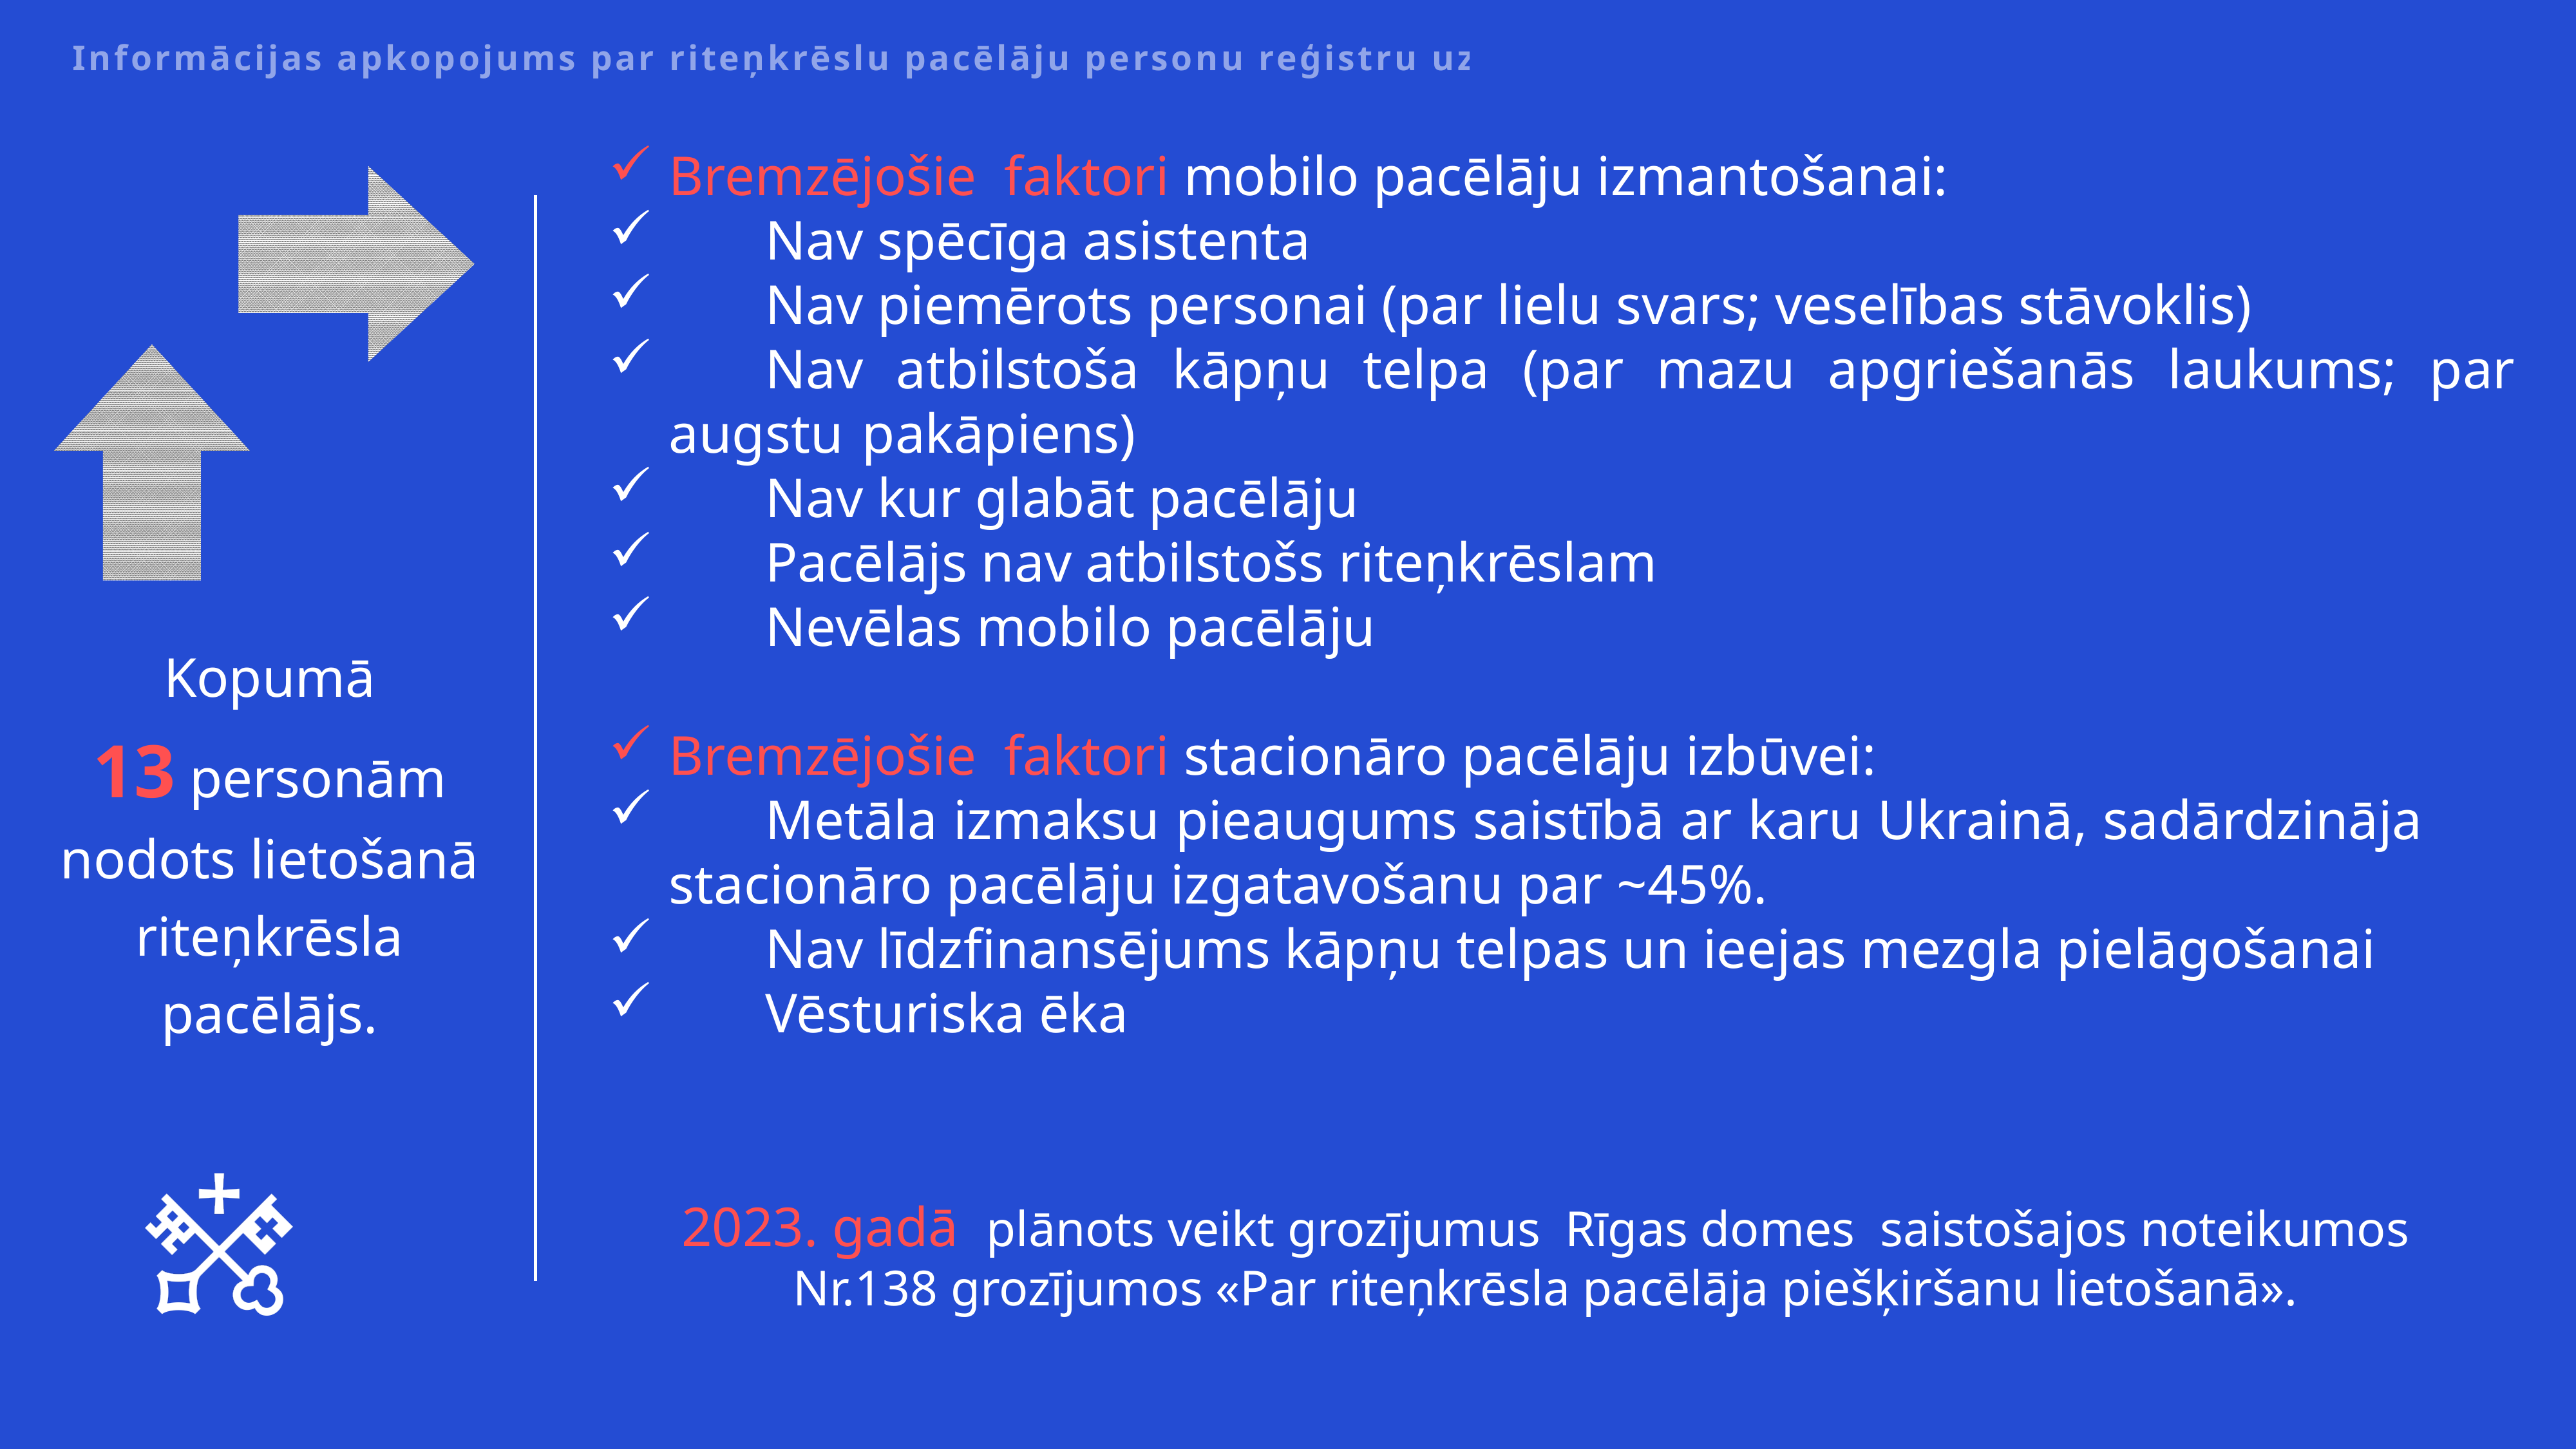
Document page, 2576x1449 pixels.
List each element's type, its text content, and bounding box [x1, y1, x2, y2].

picture [145, 1173, 293, 1316]
text_box Bremzējošie faktori mobilo pacēlāju izmantošanai: Nav spēcīga asistenta Nav piemērots personai (par lielu svars; veselības stāvoklis) Nav atbilstoša kāpņu telpa (par mazu apgriešanās laukums; par augstu pakāpiens) Nav kur glabāt pacēlāju Pacēlājs nav atbilstošs riteņkrēslam Nevēlas mobilo pacēlāju Bremzējošie faktori stacionāro pacēlāju izbūvei: Metāla izmaksu pieaugums saistībā ar karu Ukrainā, sadārdzināja stacionāro pacēlāju izgatavošanu par ~45%. Nav līdzfinansējums kāpņu telpas un ieejas mezgla pielāgošanai Vēsturiska ēka [603, 72, 2523, 1265]
list Informācijas apkopojums par riteņkrēslu pacēlāju personu reģistru uz 30.11.2022. [72, 33, 2042, 111]
text_box 2023. gadā plānots veikt grozījumus Rīgas domes saistošajos noteikumos Nr.138 grozījumos «Par riteņkrēsla pacēlāja piešķiršanu lietošanā». [664, 1188, 2428, 1320]
text_box [238, 166, 475, 363]
text_box [53, 344, 250, 581]
text_box Kopumā 13 personām nodots lietošanā riteņkrēsla pacēlājs. [17, 619, 535, 1055]
